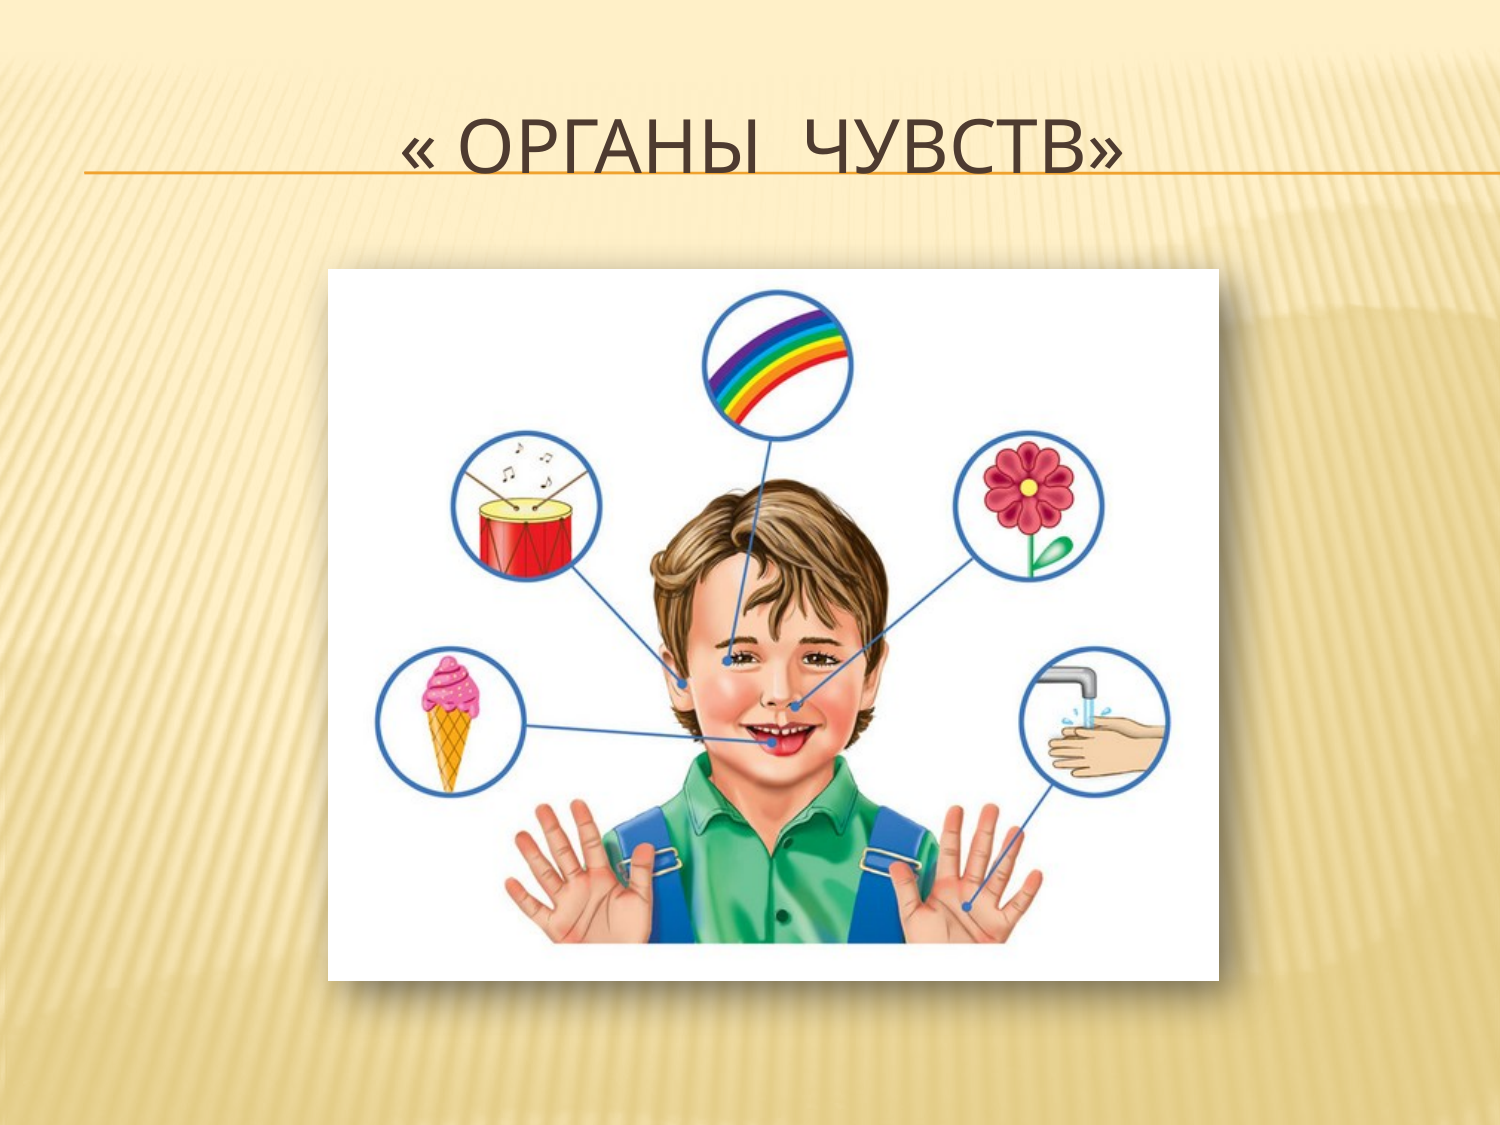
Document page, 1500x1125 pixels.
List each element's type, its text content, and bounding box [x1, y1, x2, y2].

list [327, 269, 1219, 981]
title « Органы чувств» [50, 75, 1475, 213]
